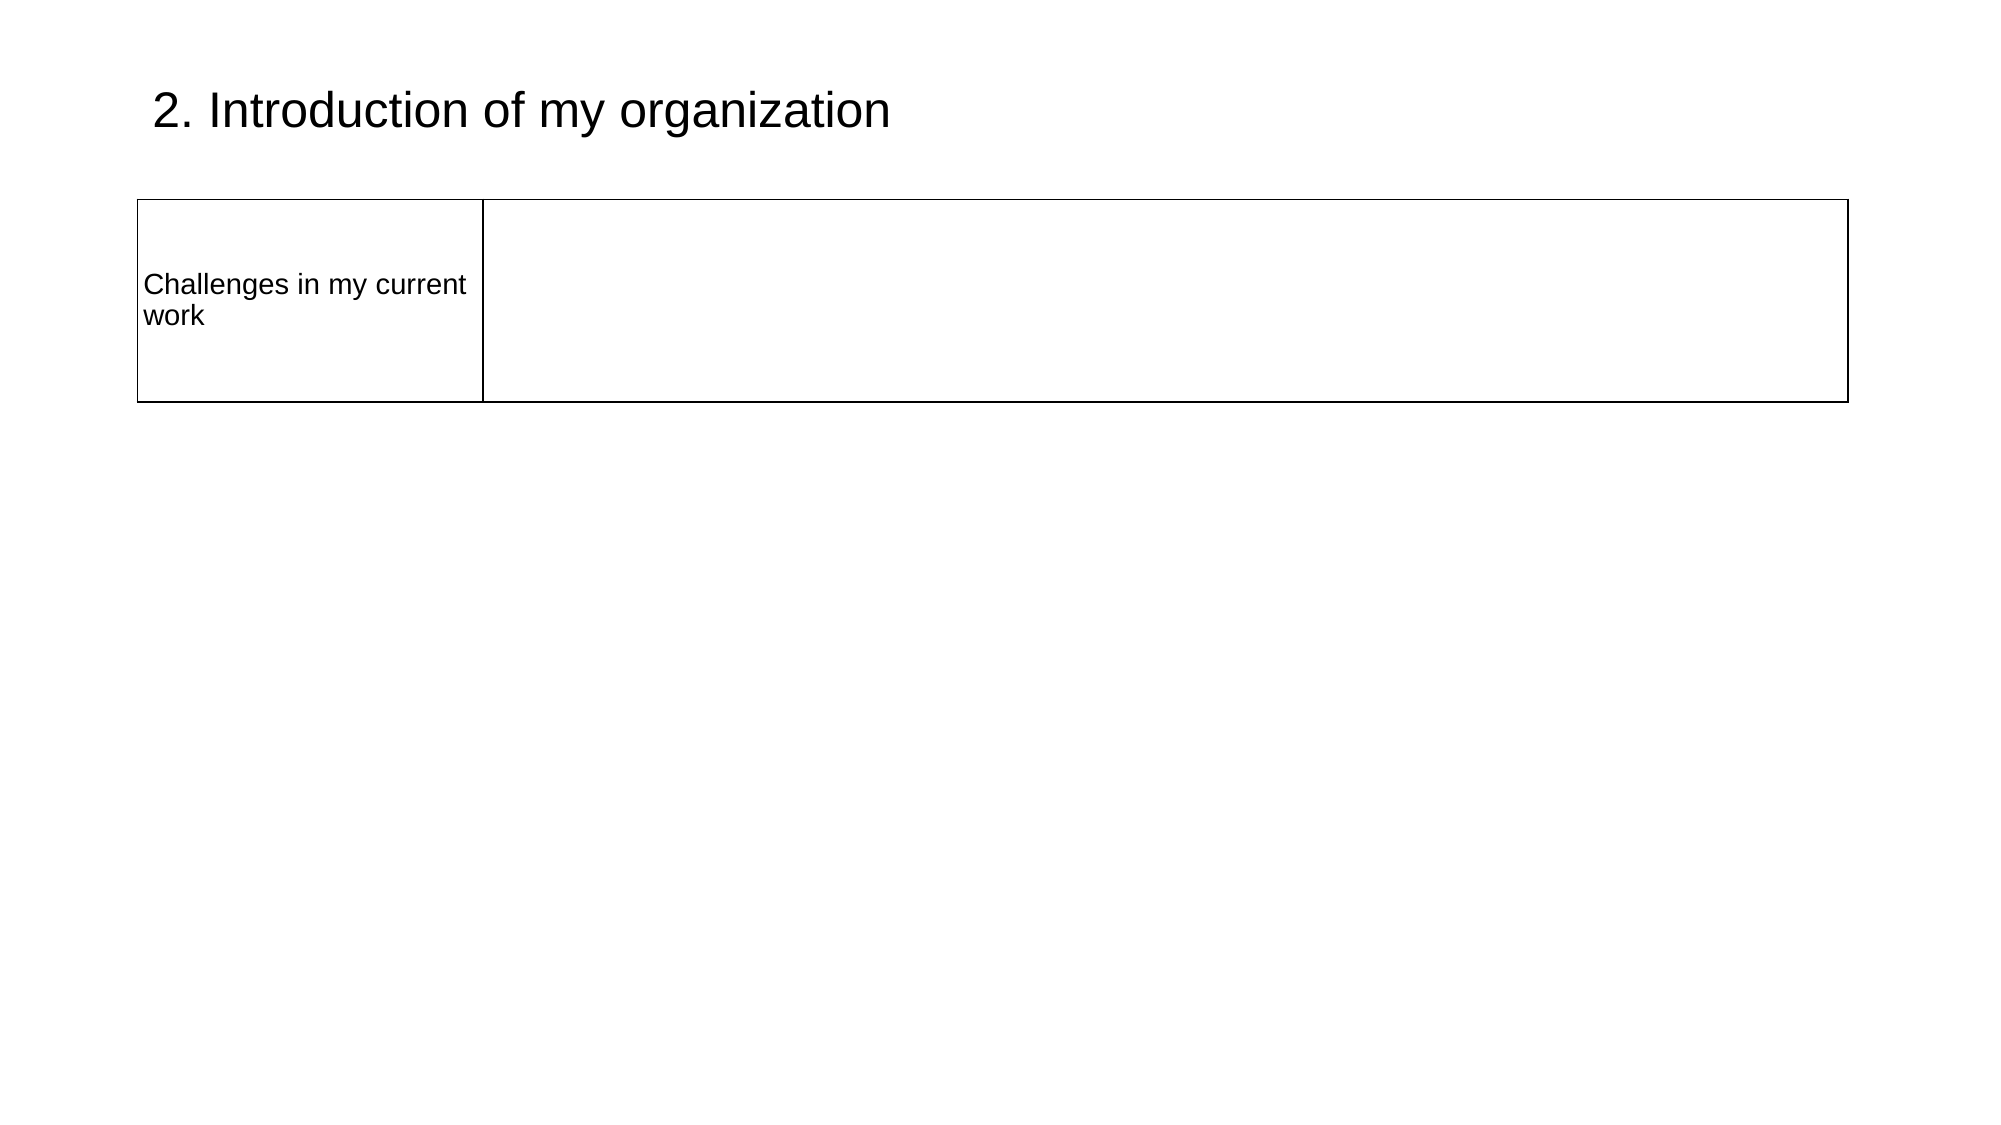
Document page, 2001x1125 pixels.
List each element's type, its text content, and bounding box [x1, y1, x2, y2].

title 2. Introduction of my organization [137, 59, 1863, 164]
table_header Challenges in my current work [138, 200, 482, 401]
table_header [484, 200, 1847, 401]
